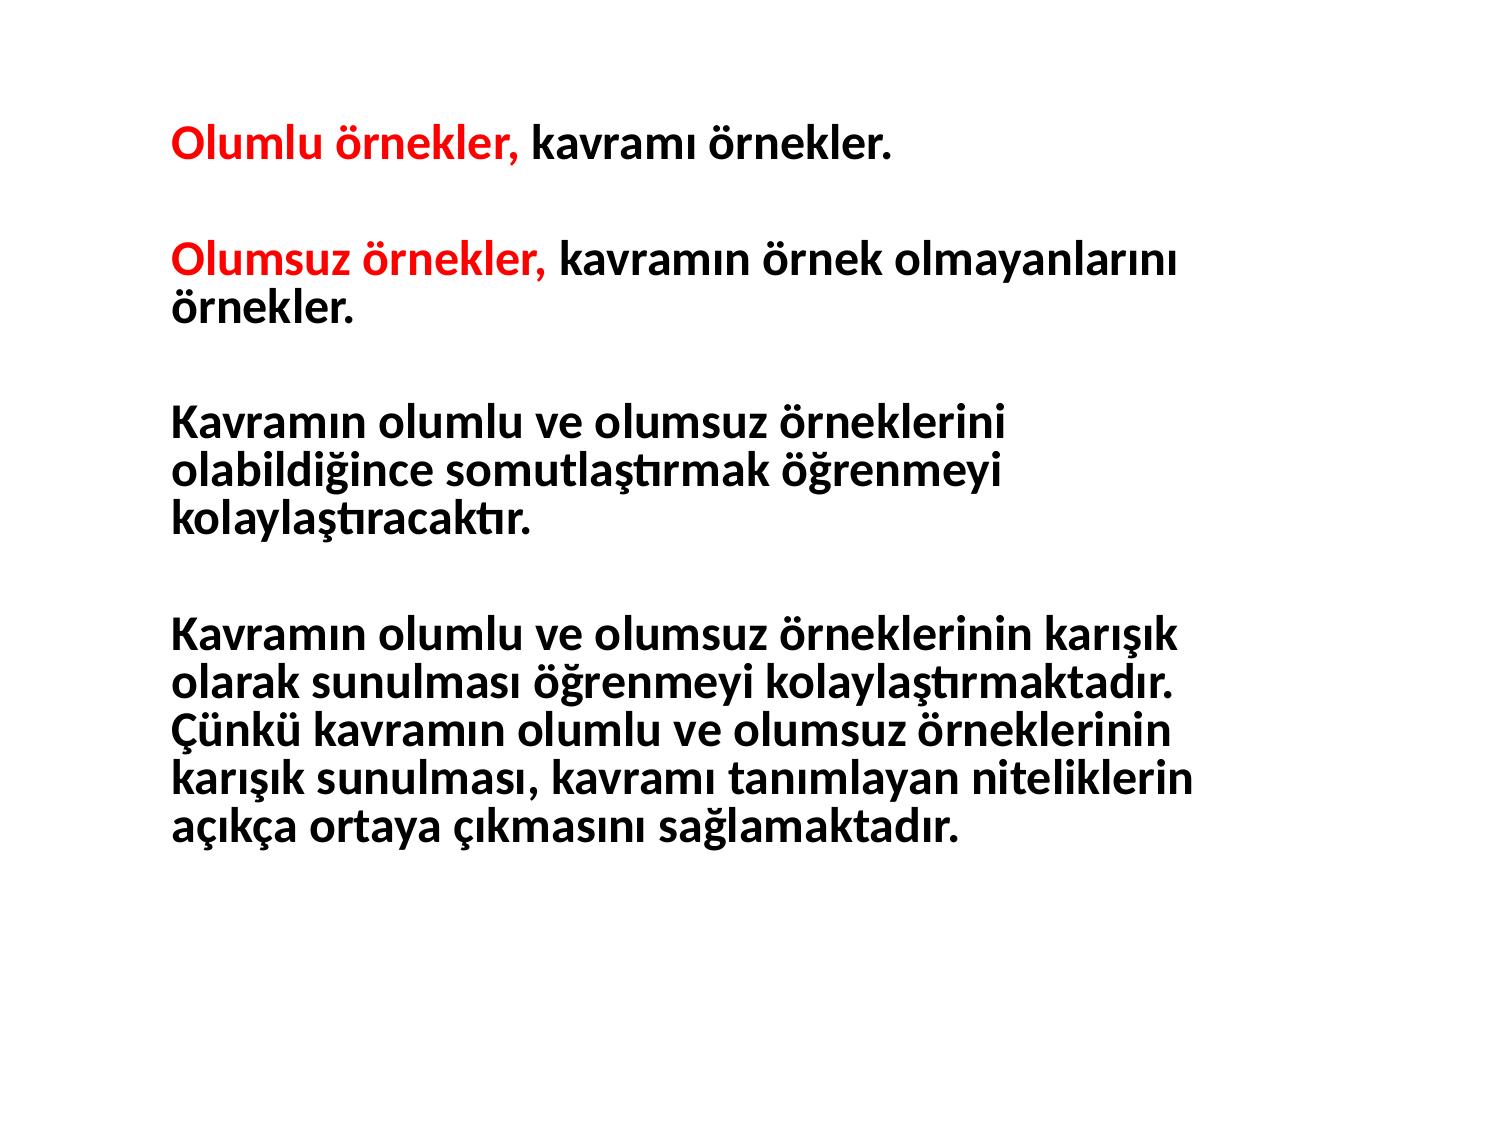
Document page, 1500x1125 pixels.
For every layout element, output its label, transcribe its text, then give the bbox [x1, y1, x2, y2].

text_box Olumlu örnekler, kavramı örnekler. Olumsuz örnekler, kavramın örnek olmayanlarını örnekler. Kavramın olumlu ve olumsuz örneklerini olabildiğince somutlaştırmak öğrenmeyi kolaylaştıracaktır. Kavramın olumlu ve olumsuz örneklerinin karışık olarak sunulması öğrenmeyi kolaylaştırmaktadır. Çünkü kavramın olumlu ve olumsuz örneklerinin karışık sunulması, kavramı tanımlayan niteliklerin açıkça ortaya çıkmasını sağlamaktadır. [100, 113, 1255, 860]
